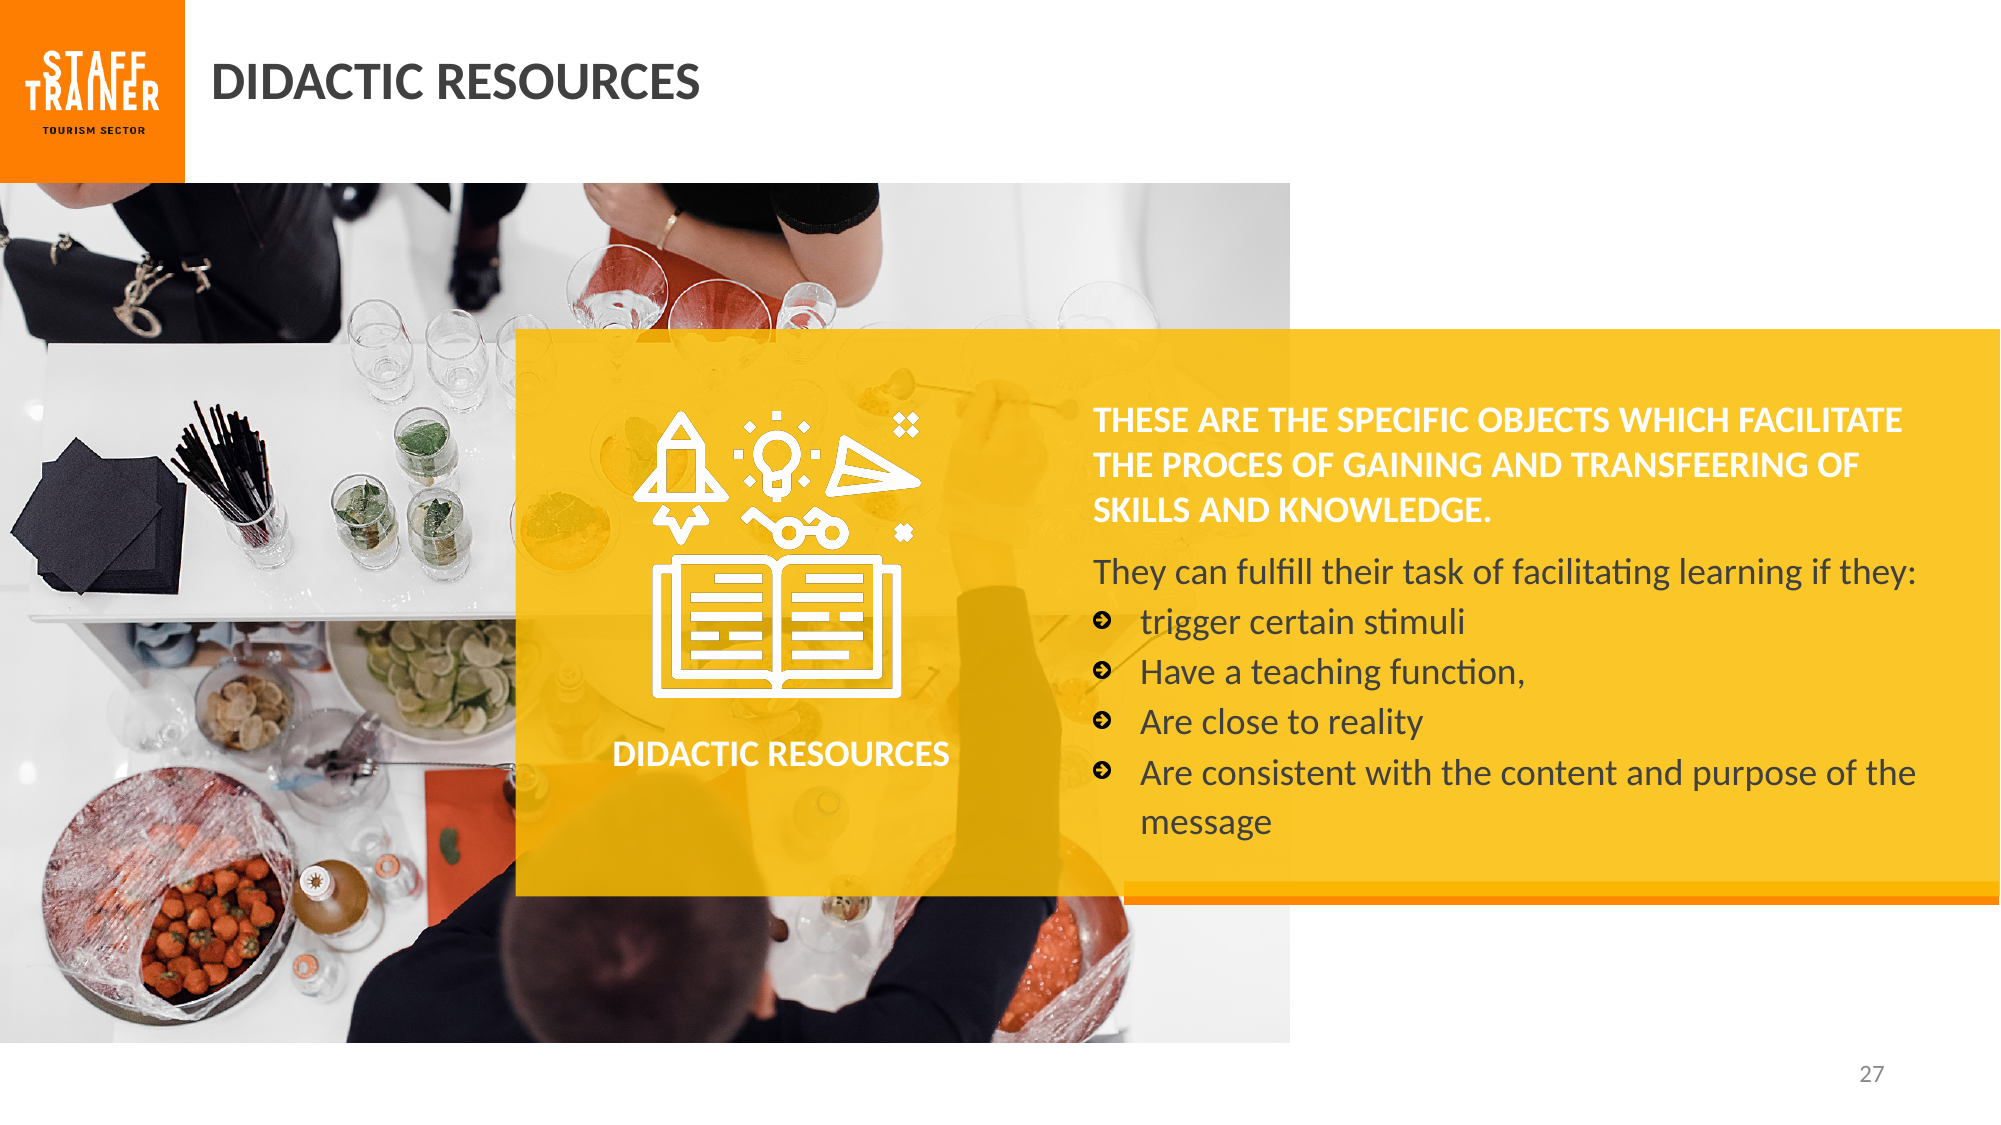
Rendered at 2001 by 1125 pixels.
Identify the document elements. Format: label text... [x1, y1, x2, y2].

text_box THESE ARE THE SPECIFIC OBJECTS WHICH FACILITATE THE PROCES OF GAINING AND TRANSFEERING OF SKILLS AND KNOWLEDGE. They can fulfill their task of facilitating learning if they: trigger certain stimuli Have a teaching function, Are close to reality Are consistent with the content and purpose of the message [1295, 387, 1968, 850]
text_box [1295, 327, 2000, 898]
slide_number 27 [1433, 1042, 1900, 1103]
text_box [1295, 898, 2000, 907]
picture [0, 0, 1291, 1043]
text_box DIDACTIC RESOURCES [196, 30, 1591, 124]
